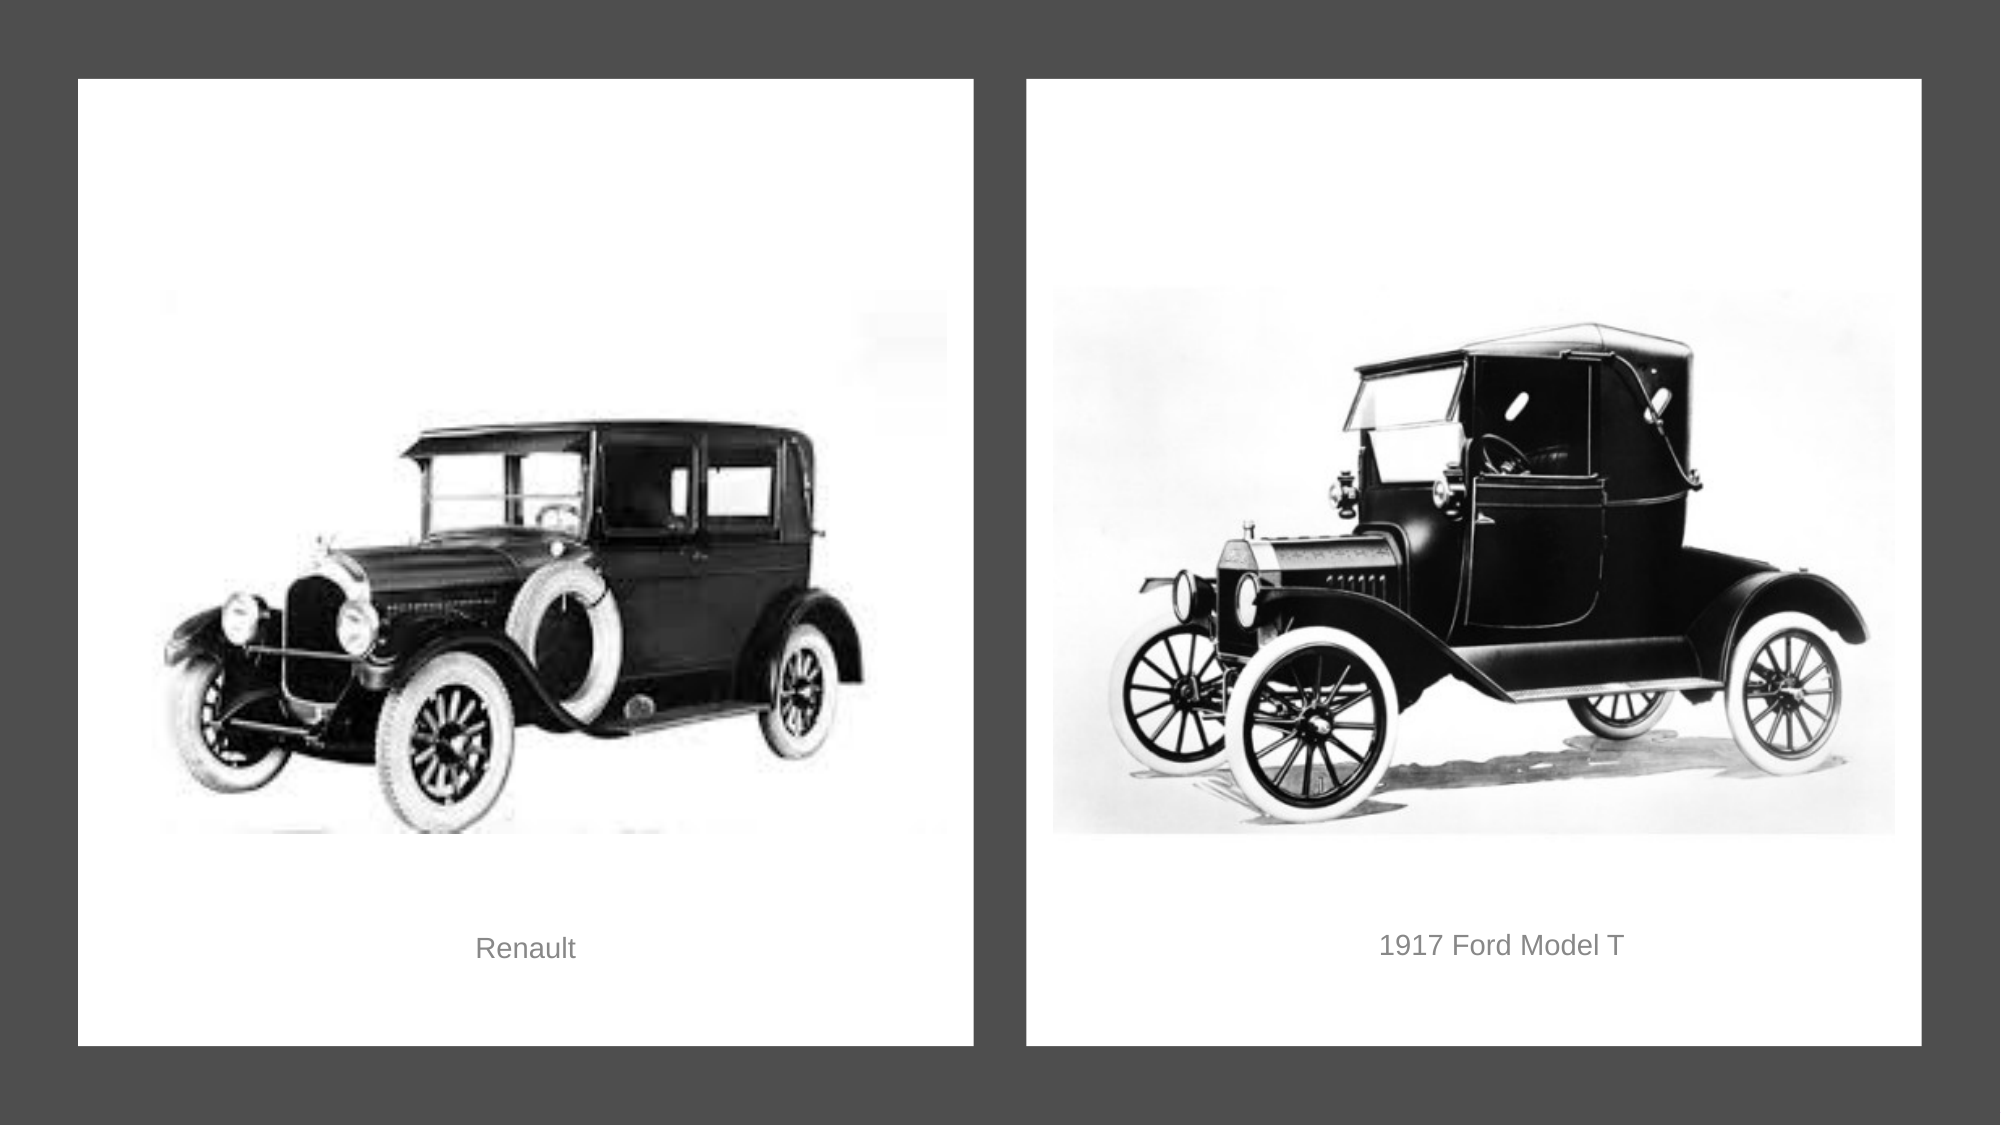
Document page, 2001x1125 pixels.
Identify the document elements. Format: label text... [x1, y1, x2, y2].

text_box Renault [460, 921, 592, 972]
text_box [1025, 78, 1923, 1047]
picture [105, 290, 947, 834]
picture [1053, 246, 1895, 879]
text_box [77, 78, 975, 1047]
text_box [0, 0, 2000, 1125]
text_box 1917 Ford Model T [1081, 919, 1923, 969]
